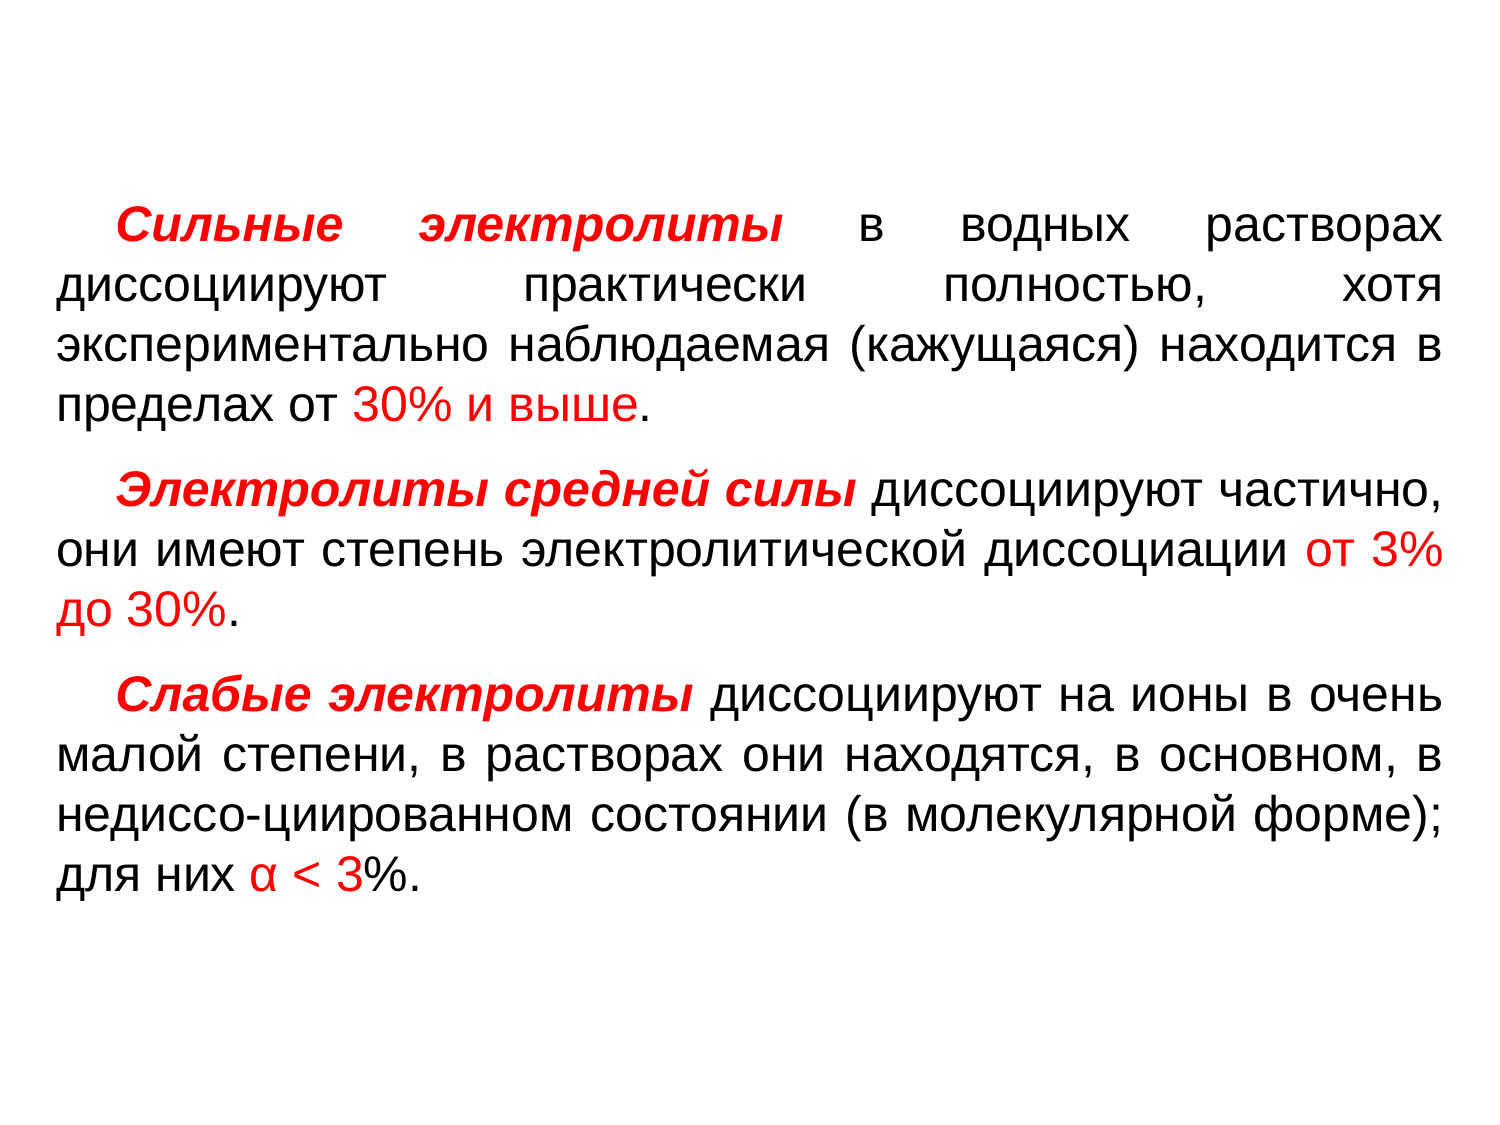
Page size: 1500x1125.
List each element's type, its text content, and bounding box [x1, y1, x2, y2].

text_box Сильные электролиты в водных растворах диссоциируют практически полностью, хотя экспериментально наблюдаемая (кажущаяся) находится в пределах от 30% и выше. Электролиты средней силы диссоциируют частично, они имеют степень электролитической диссоциации от 3% до 30%. Слабые электролиты диссоциируют на ионы в очень малой степени, в растворах они находятся, в основном, в недиссо-циированном состоянии (в молекулярной форме); для них α < 3%. [41, 184, 1459, 910]
